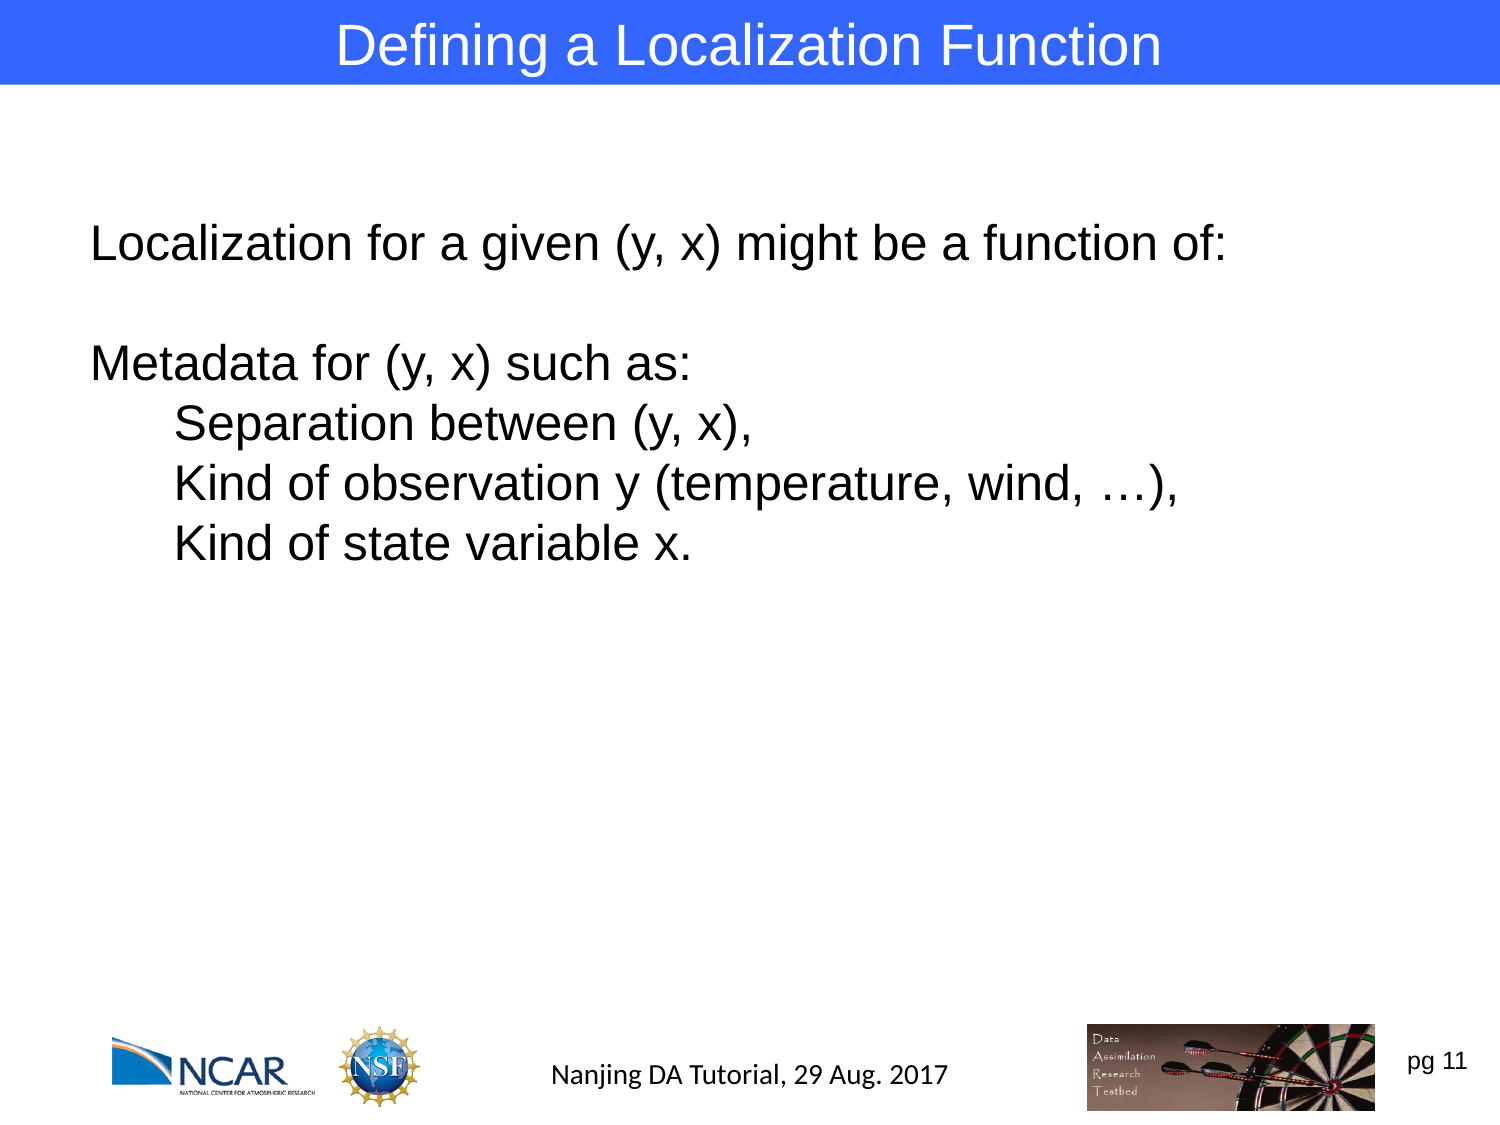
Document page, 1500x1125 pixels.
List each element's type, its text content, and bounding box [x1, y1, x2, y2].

footer Nanjing DA Tutorial, 29 Aug. 2017 [512, 1042, 988, 1103]
picture [112, 1037, 315, 1095]
picture [337, 1024, 421, 1108]
text_box Defining a Localization Function [0, 0, 1500, 85]
picture [1087, 1024, 1375, 1111]
text_box Localization for a given (y, x) might be a function of: Metadata for (y, x) such as: Separation between (y, x), Kind of observation y (temperature, wind, …), Kind of state variable x. [74, 202, 1425, 578]
